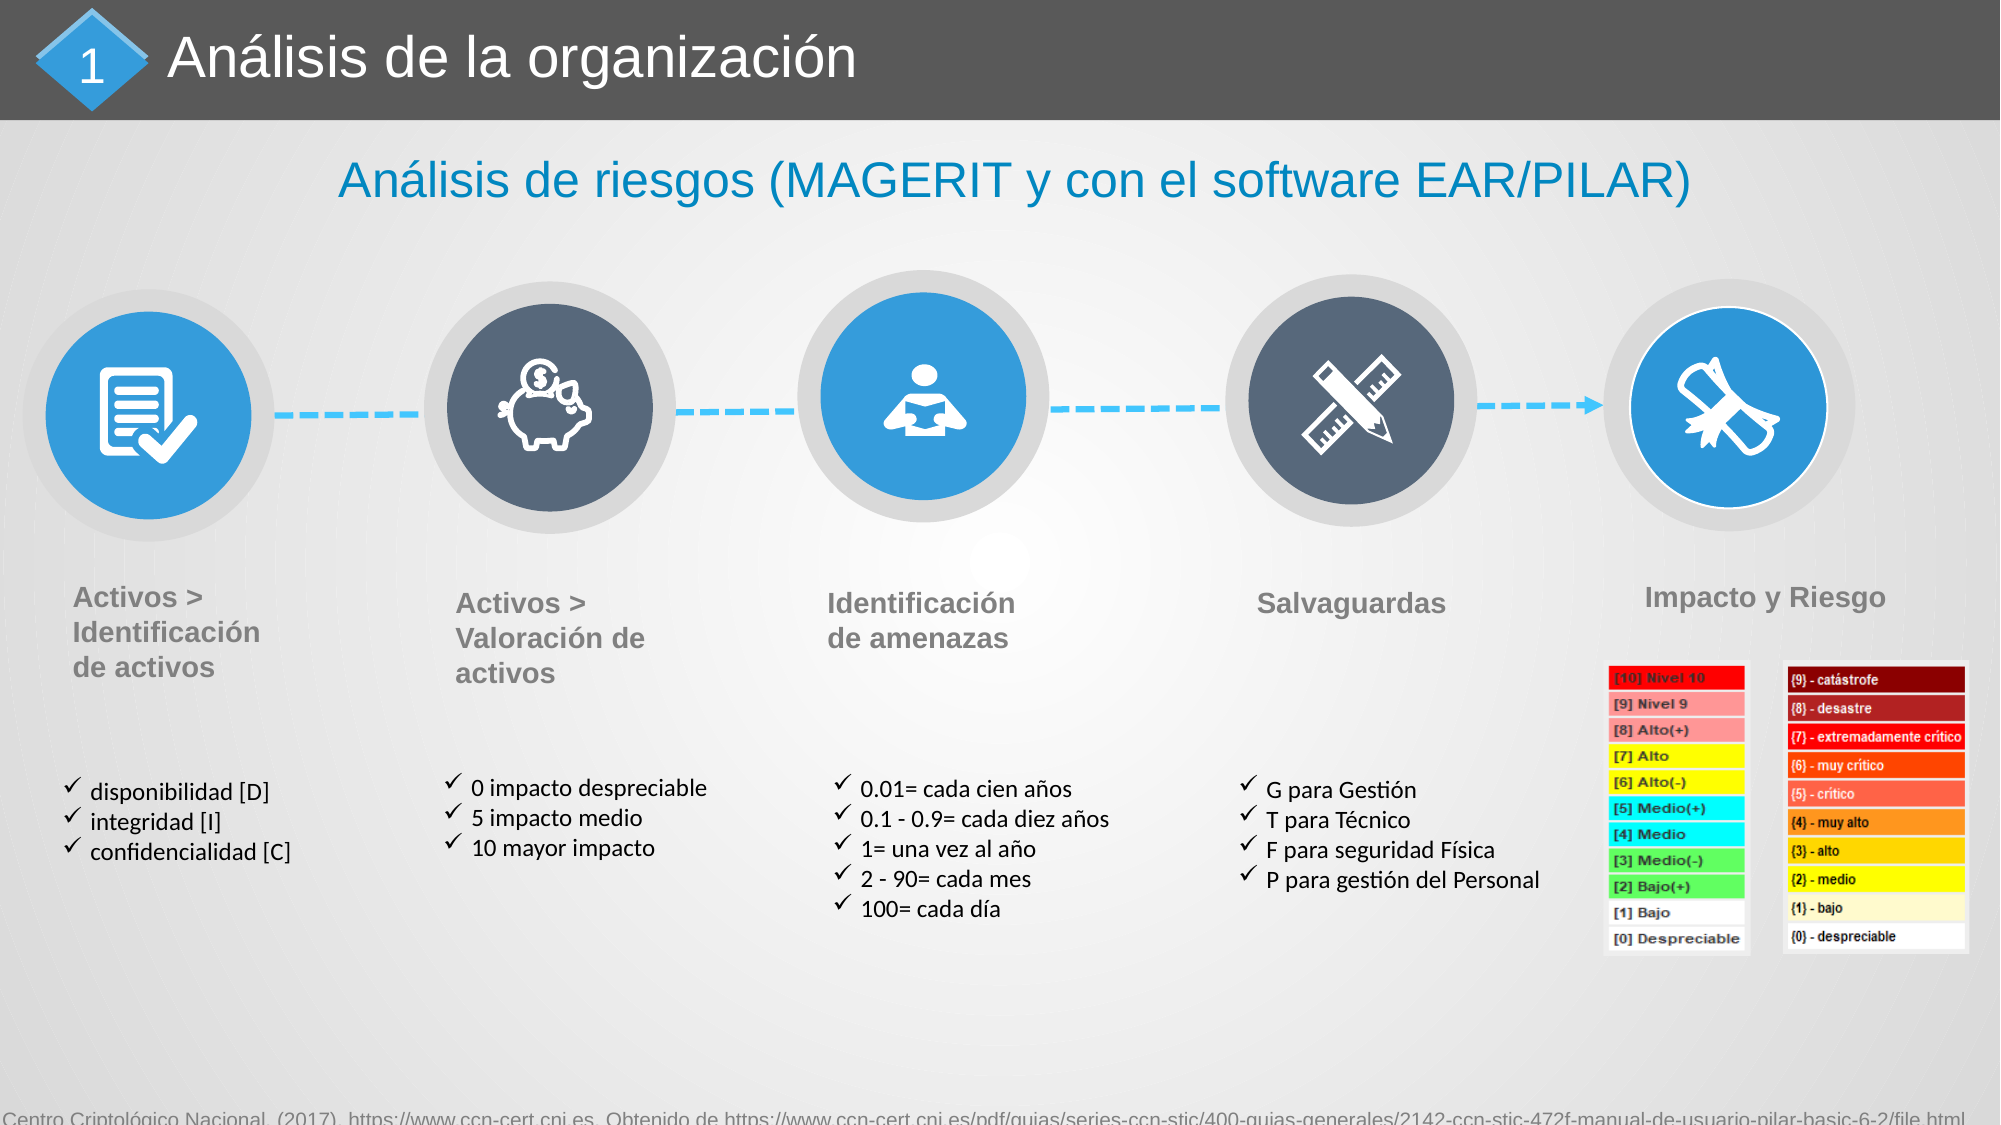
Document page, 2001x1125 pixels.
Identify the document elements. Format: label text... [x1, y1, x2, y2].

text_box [1301, 354, 1402, 456]
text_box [423, 281, 676, 534]
text_box Activos > Valoración de activos [440, 577, 676, 697]
text_box [1628, 305, 1829, 510]
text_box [498, 359, 591, 450]
text_box Identificación de amenazas [812, 577, 1048, 662]
text_box G para Gestión T para Técnico F para seguridad Física P para gestión del Personal [1148, 766, 1556, 901]
text_box [1677, 356, 1781, 456]
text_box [1225, 274, 1478, 527]
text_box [0, 0, 2000, 121]
picture [1603, 660, 1751, 956]
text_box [35, 7, 149, 112]
text_box Análisis de riesgos (MAGERIT y con el software EAR/PILAR) [324, 139, 2000, 215]
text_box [1478, 405, 1604, 416]
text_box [275, 405, 423, 416]
text_box [1602, 277, 1857, 533]
text_box 0 impacto despreciable 5 impacto medio 10 mayor impacto [428, 764, 764, 869]
text_box Salvaguardas [1242, 577, 1478, 627]
text_box Impacto y Riesgo [1629, 571, 1951, 622]
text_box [676, 405, 797, 416]
text_box Centro Criptológico Nacional. (2017). https://www.ccn-cert.cni.es. Obtenido de https://www.ccn-cert.cni.es/pdf/guias/series-ccn-stic/400-guias-generales/2142-ccn-stic-472f-manual-de-usuario-pilar-basic-6-2/file.html [0, 1074, 2000, 1125]
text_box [1050, 405, 1225, 416]
picture [1782, 660, 1970, 954]
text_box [22, 289, 275, 542]
text_box disponibilidad [D] integridad [I] confidencialidad [C] [47, 768, 324, 873]
text_box 0.01= cada cien años 0.1 - 0.9= cada diez años 1= una vez al año 2 - 90= cada mes 100= cada día [817, 765, 1164, 930]
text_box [797, 270, 1050, 523]
text_box Activos > Identificación de activos [57, 571, 293, 692]
